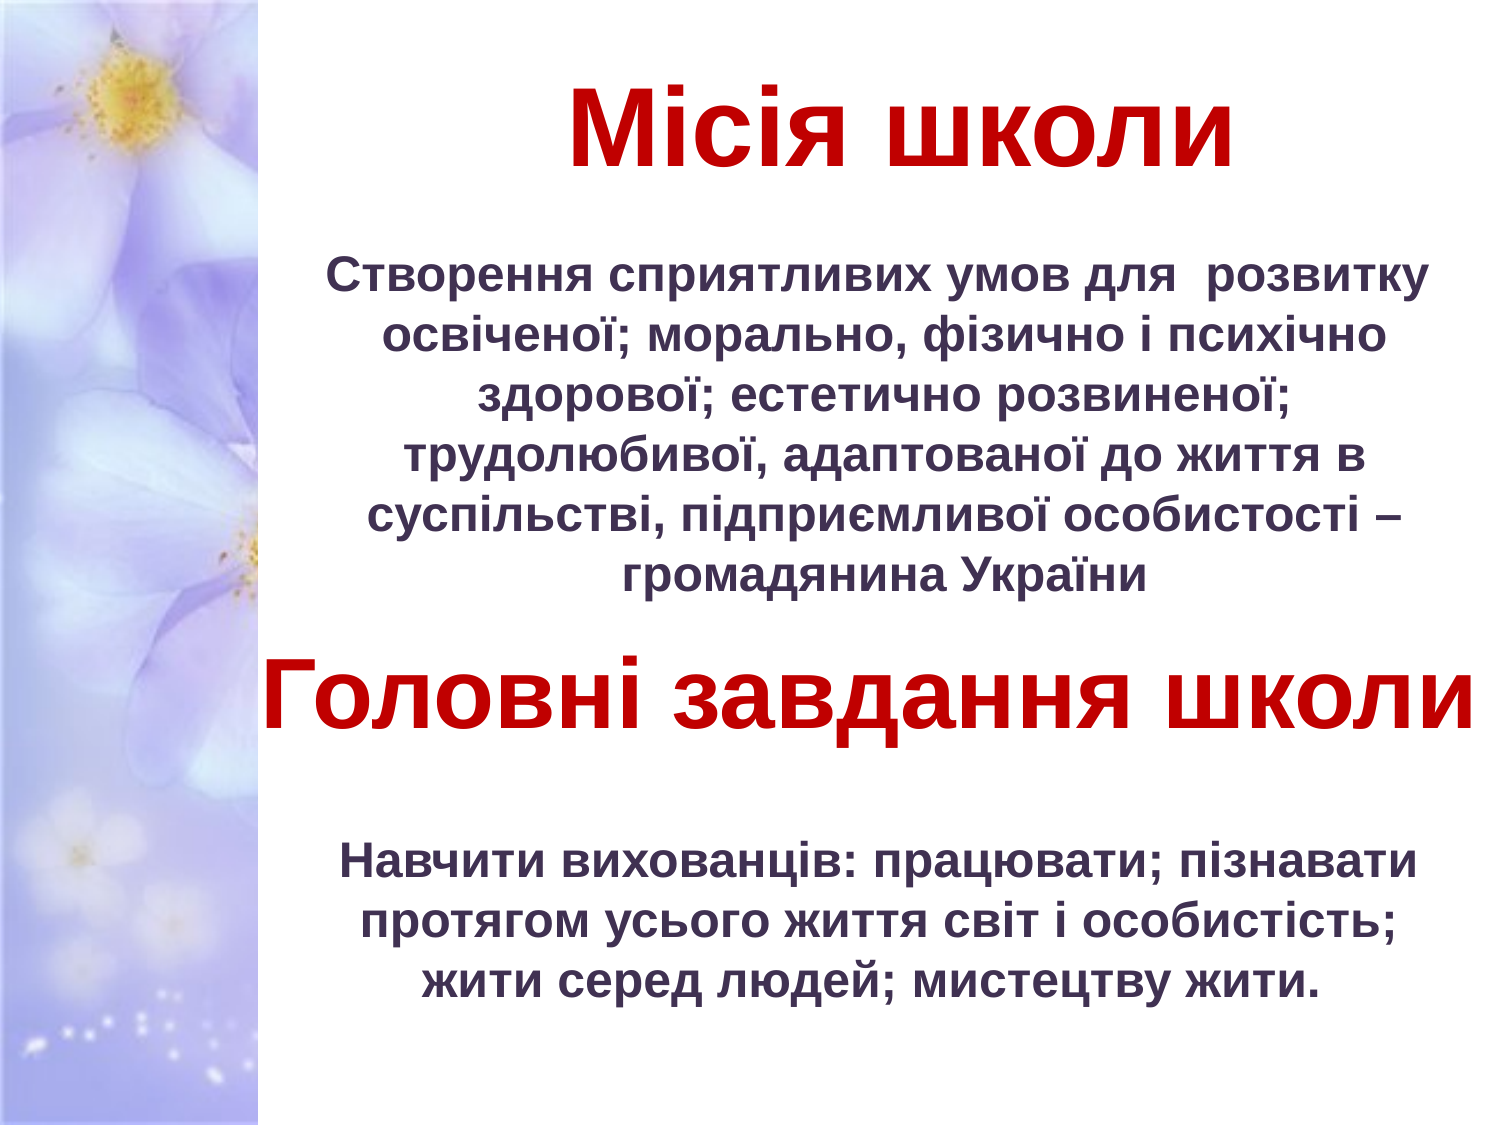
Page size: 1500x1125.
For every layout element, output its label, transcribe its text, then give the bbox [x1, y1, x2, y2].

text_box Створення сприятливих умов для розвитку освіченої; морально, фізично і психічно здорової; естетично розвиненої; трудолюбивої, адаптованої до життя в суспільстві, підприємливої особистості – громадянина України [304, 234, 1465, 610]
text_box Навчити вихованців: працювати; пізнавати протягом усього життя світ і особистість; жити серед людей; мистецтву жити. [304, 820, 1454, 1015]
text_box Головні завдання школи [246, 621, 1500, 756]
picture [0, 0, 258, 1125]
text_box Місія школи [339, 46, 1465, 197]
